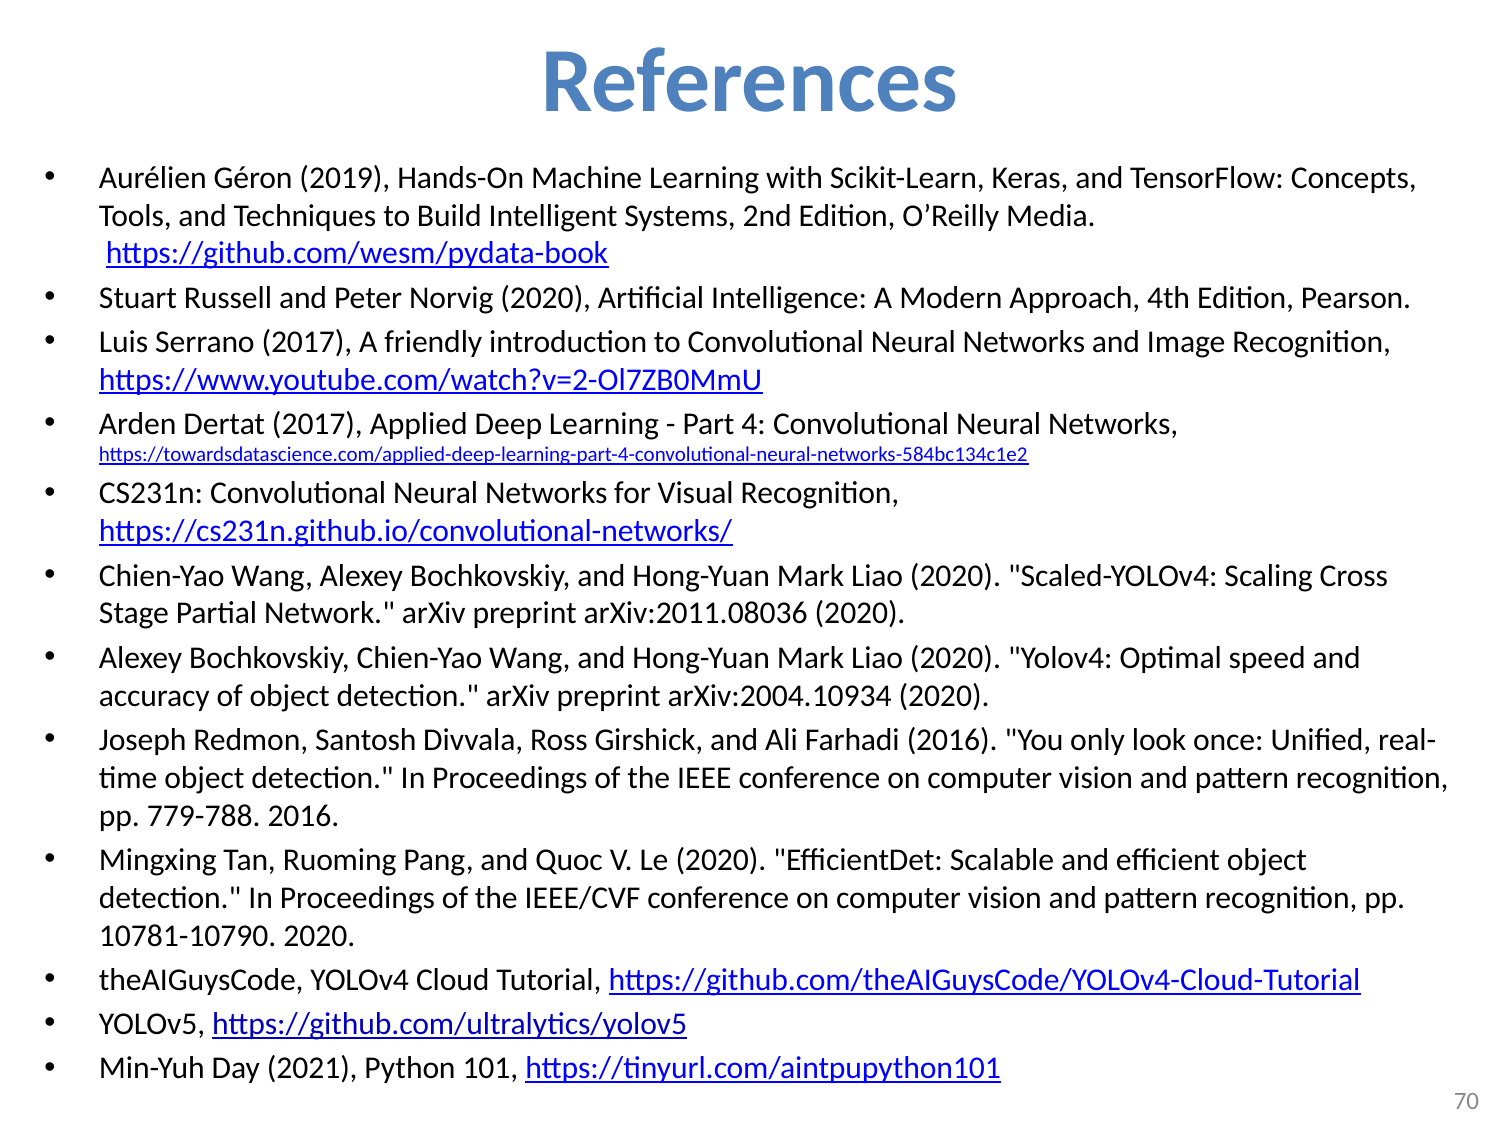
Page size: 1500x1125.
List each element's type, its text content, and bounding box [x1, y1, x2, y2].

slide_number 70 [1144, 1069, 1495, 1125]
title References [75, 0, 1425, 148]
list Aurélien Géron (2019), Hands-On Machine Learning with Scikit-Learn, Keras, and TensorFlow: Concepts, Tools, and Techniques to Build Intelligent Systems, 2nd Edition, O’Reilly Media. https://github.com/wesm/pydata-book Stuart Russell and Peter Norvig (2020), Artificial Intelligence: A Modern Approach, 4th Edition, Pearson. Luis Serrano (2017), A friendly introduction to Convolutional Neural Networks and Image Recognition, https://www.youtube.com/watch?v=2-Ol7ZB0MmU Arden Dertat (2017), Applied Deep Learning - Part 4: Convolutional Neural Networks, https://towardsdatascience.com/applied-deep-learning-part-4-convolutional-neural-networks-584bc134c1e2 CS231n: Convolutional Neural Networks for Visual Recognition, https://cs231n.github.io/convolutional-networks/ Chien-Yao Wang, Alexey Bochkovskiy, and Hong-Yuan Mark Liao (2020). "Scaled-YOLOv4: Scaling Cross Stage Partial Network." arXiv preprint arXiv:2011.08036 (2020). Alexey Bochkovskiy, Chien-Yao Wang, and Hong-Yuan Mark Liao (2020). "Yolov4: Optimal speed and accuracy of object detection." arXiv preprint arXiv:2004.10934 (2020). Joseph Redmon, Santosh Divvala, Ross Girshick, and Ali Farhadi (2016). "You only look once: Unified, real-time object detection." In Proceedings of the IEEE conference on computer vision and pattern recognition, pp. 779-788. 2016. Mingxing Tan, Ruoming Pang, and Quoc V. Le (2020). "EfficientDet: Scalable and efficient object detection." In Proceedings of the IEEE/CVF conference on computer vision and pattern recognition, pp. 10781-10790. 2020. theAIGuysCode, YOLOv4 Cloud Tutorial, https://github.com/theAIGuysCode/YOLOv4-Cloud-Tutorial YOLOv5, https://github.com/ultralytics/yolov5 Min-Yuh Day (2021), Python 101, https://tinyurl.com/aintpupython101 [29, 148, 1471, 1106]
